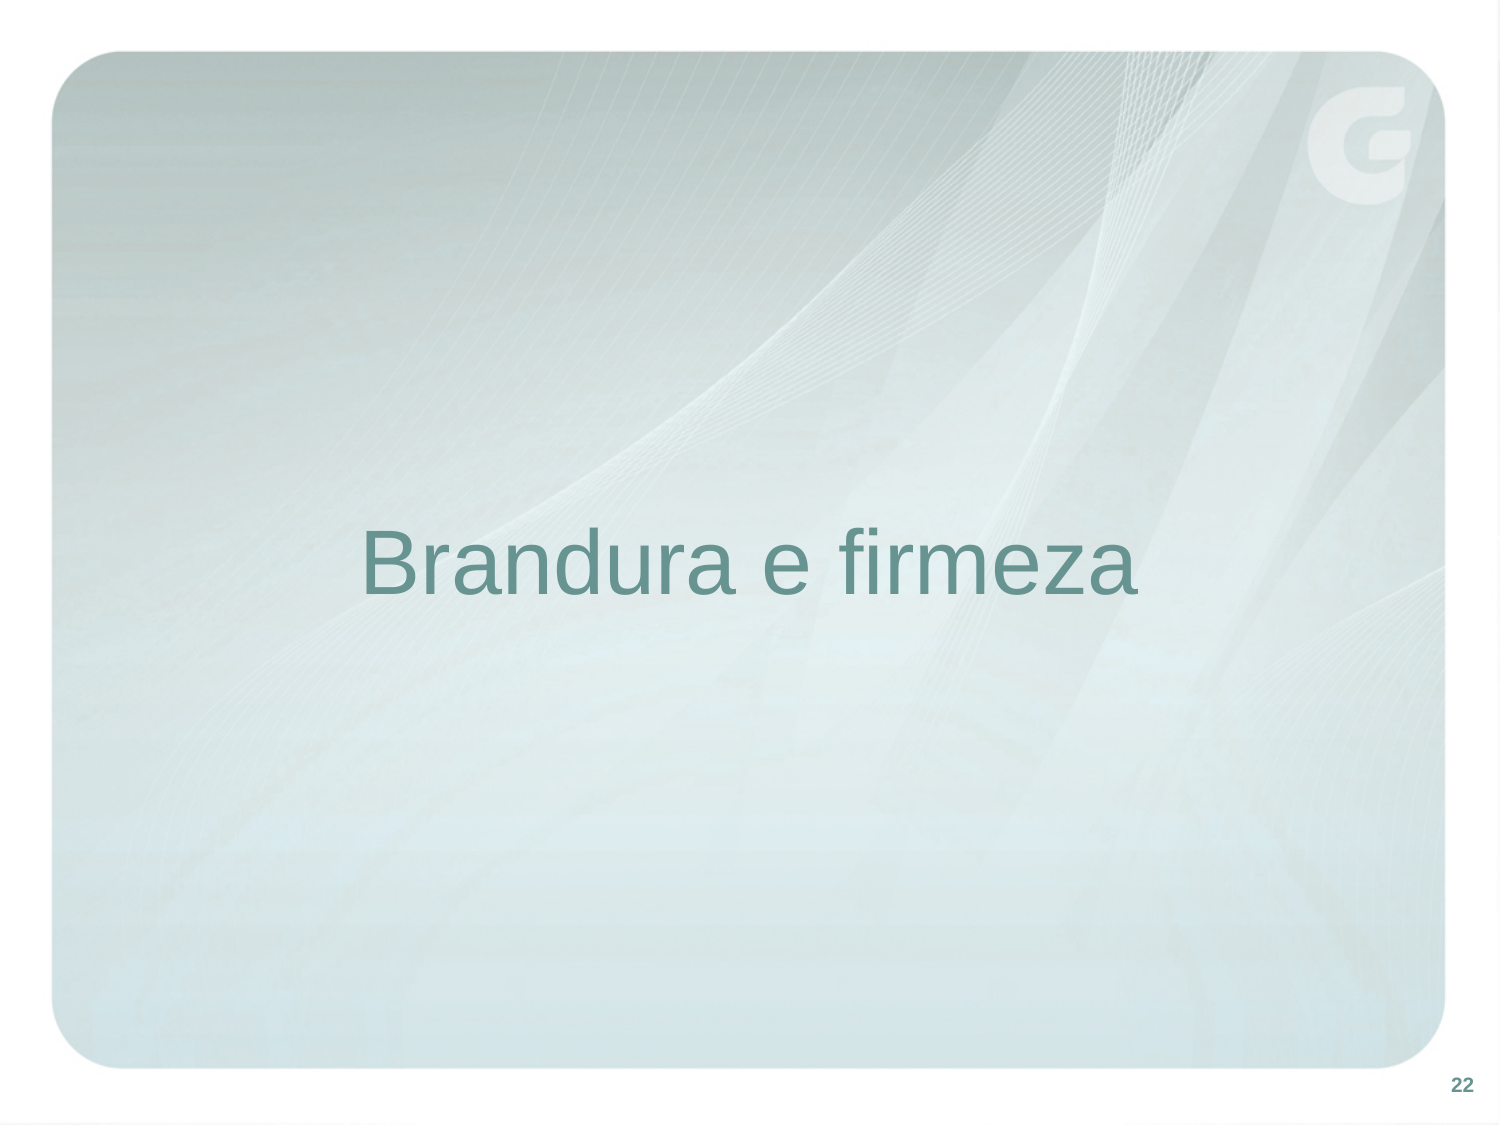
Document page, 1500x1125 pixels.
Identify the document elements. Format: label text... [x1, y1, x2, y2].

title Brandura e firmeza [84, 497, 1416, 628]
picture [0, 0, 1500, 1125]
text_box 22 [1132, 1063, 1483, 1103]
